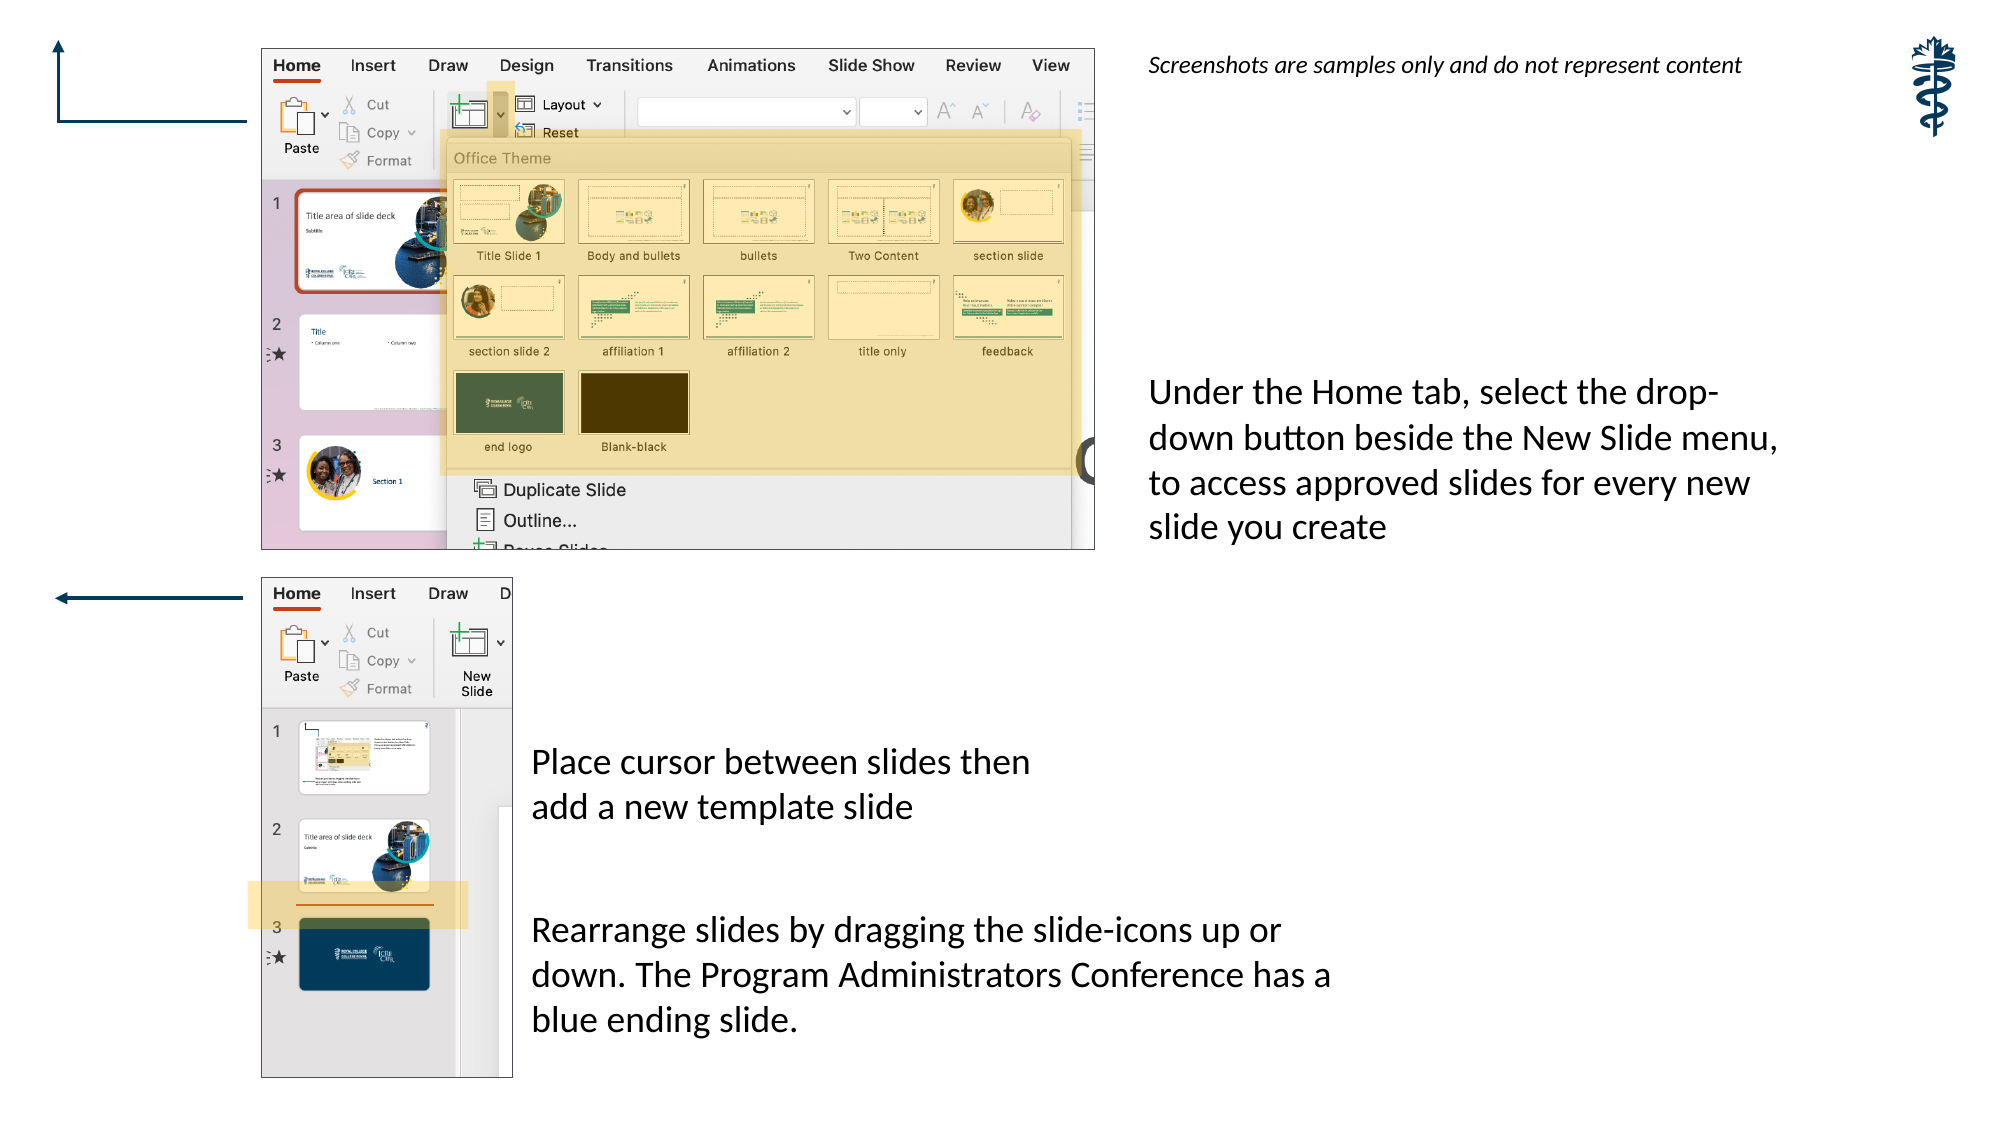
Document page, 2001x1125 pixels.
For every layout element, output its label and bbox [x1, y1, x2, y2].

picture [262, 578, 512, 1077]
picture [262, 49, 1094, 549]
picture [1899, 24, 1968, 149]
